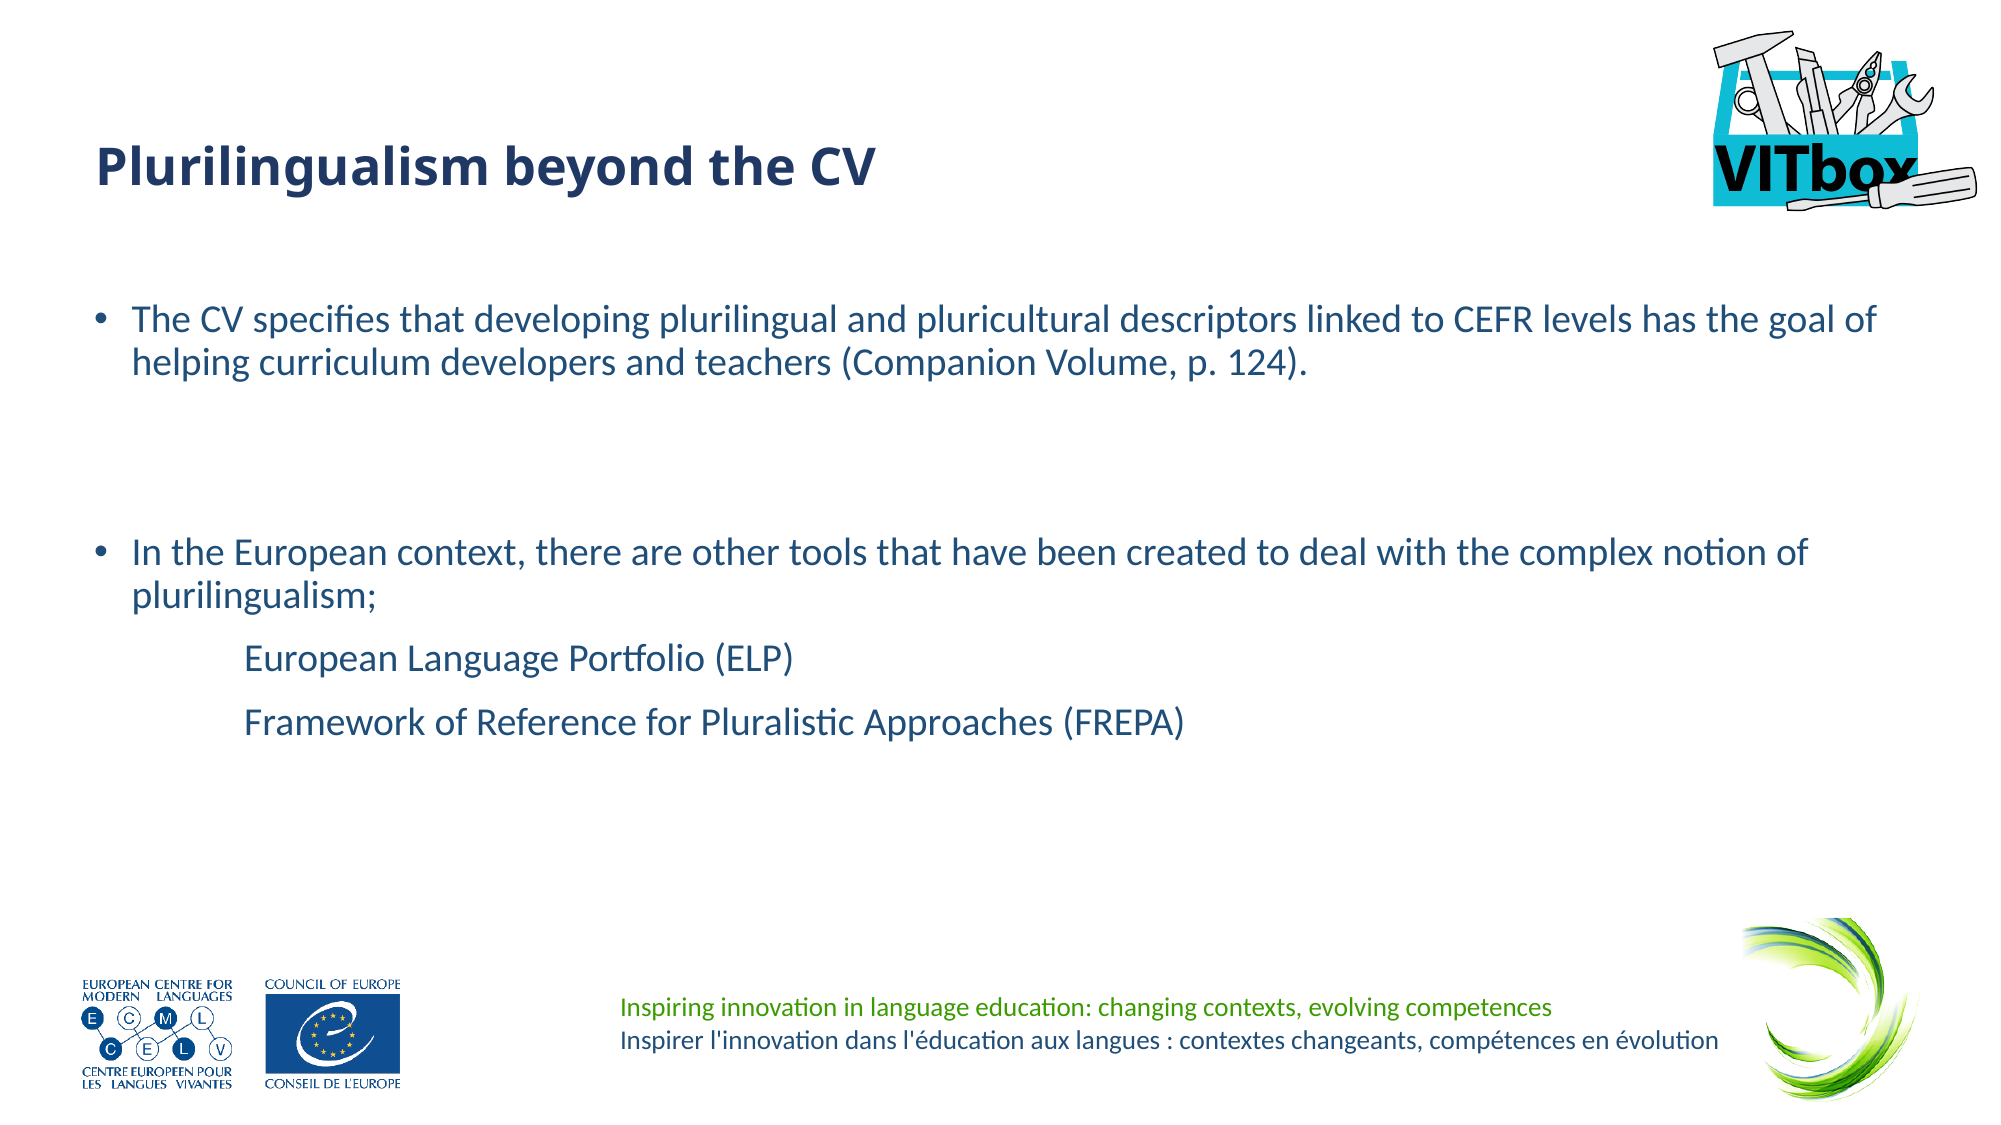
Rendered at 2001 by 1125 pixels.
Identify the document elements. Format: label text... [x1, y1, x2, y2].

picture [1741, 917, 1921, 1102]
picture [80, 978, 402, 1089]
list The CV specifies that developing plurilingual and pluricultural descriptors linked to CEFR levels has the goal of helping curriculum developers and teachers (Companion Volume, p. 124). In the European context, there are other tools that have been created to deal with the complex notion of plurilingualism; European Language Portfolio (ELP) Framework of Reference for Pluralistic Approaches (FREPA) [79, 223, 1920, 872]
title Plurilingualism beyond the CV [80, 59, 1921, 278]
picture [1697, 27, 1983, 213]
